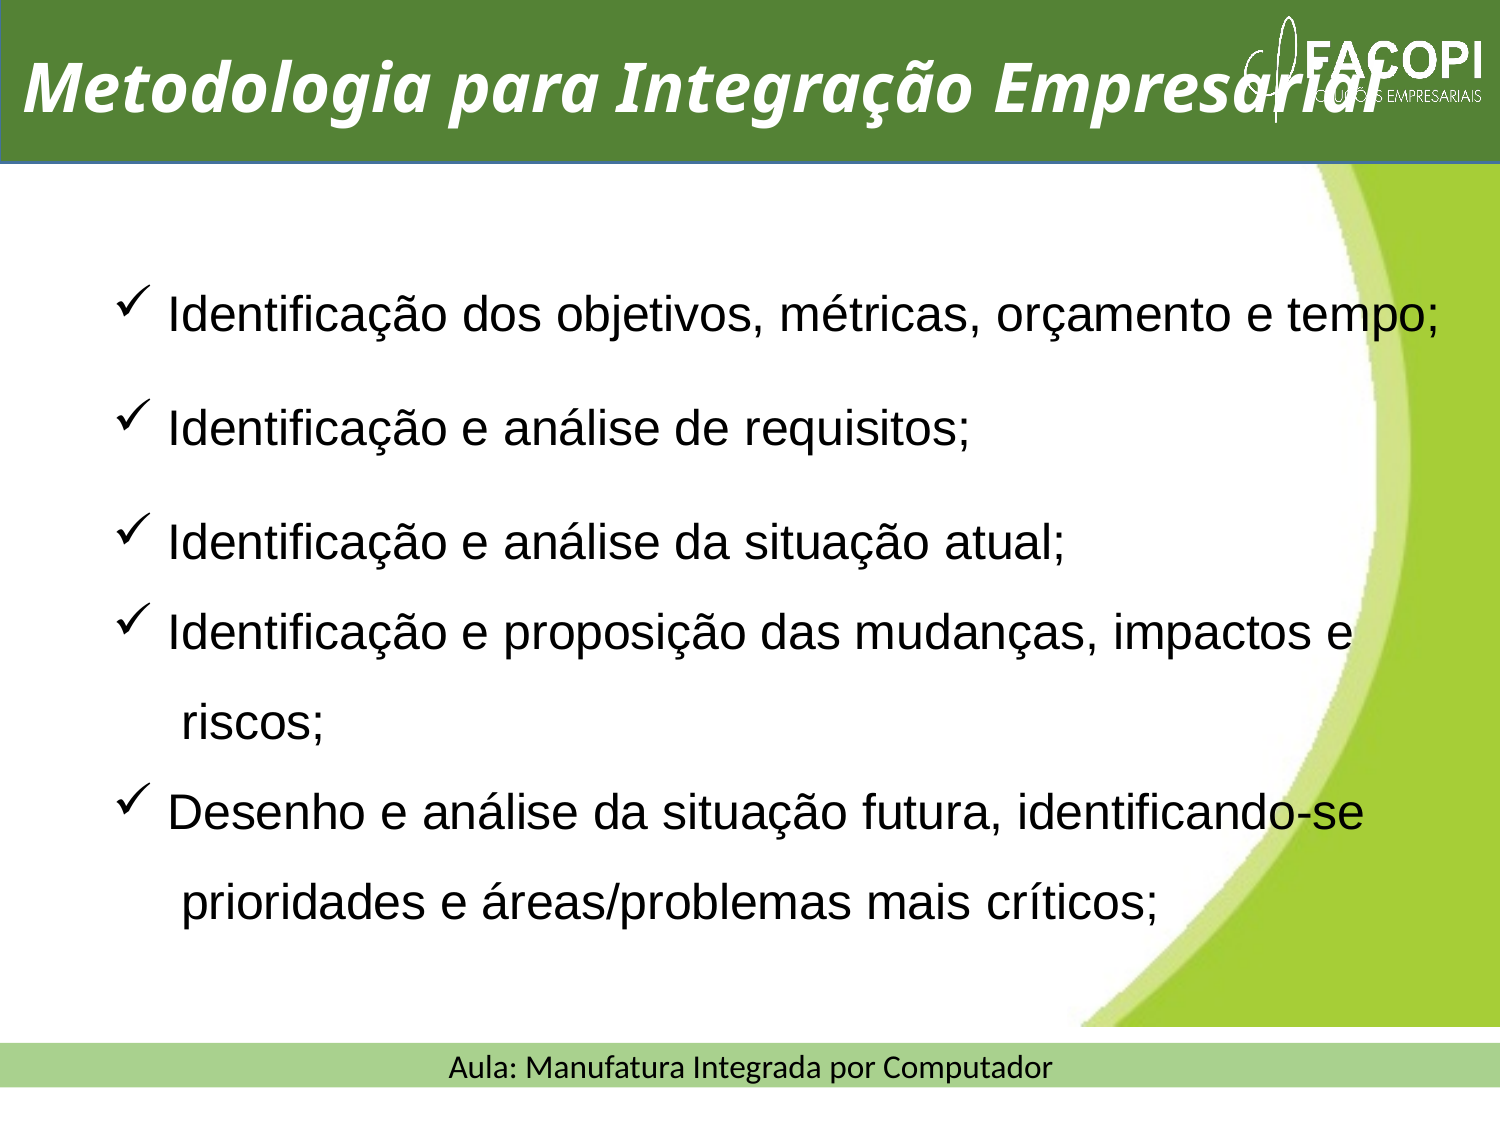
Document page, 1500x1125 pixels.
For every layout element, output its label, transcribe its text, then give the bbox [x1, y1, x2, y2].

text_box Metodologia para Integração Empresarial [20, 42, 1067, 127]
text_box Identificação dos objetivos, métricas, orçamento e tempo; Identificação e análise de requisitos; Identificação e análise da situação atual; Identificação e proposição das mudanças, impactos e riscos; Desenho e análise da situação futura, identificando-se prioridades e áreas/problemas mais críticos; [112, 225, 1067, 930]
text_box Aula: Manufatura Integrada por Computador [0, 1042, 1500, 1088]
text_box [0, 0, 1067, 164]
picture [1067, 0, 1500, 1027]
